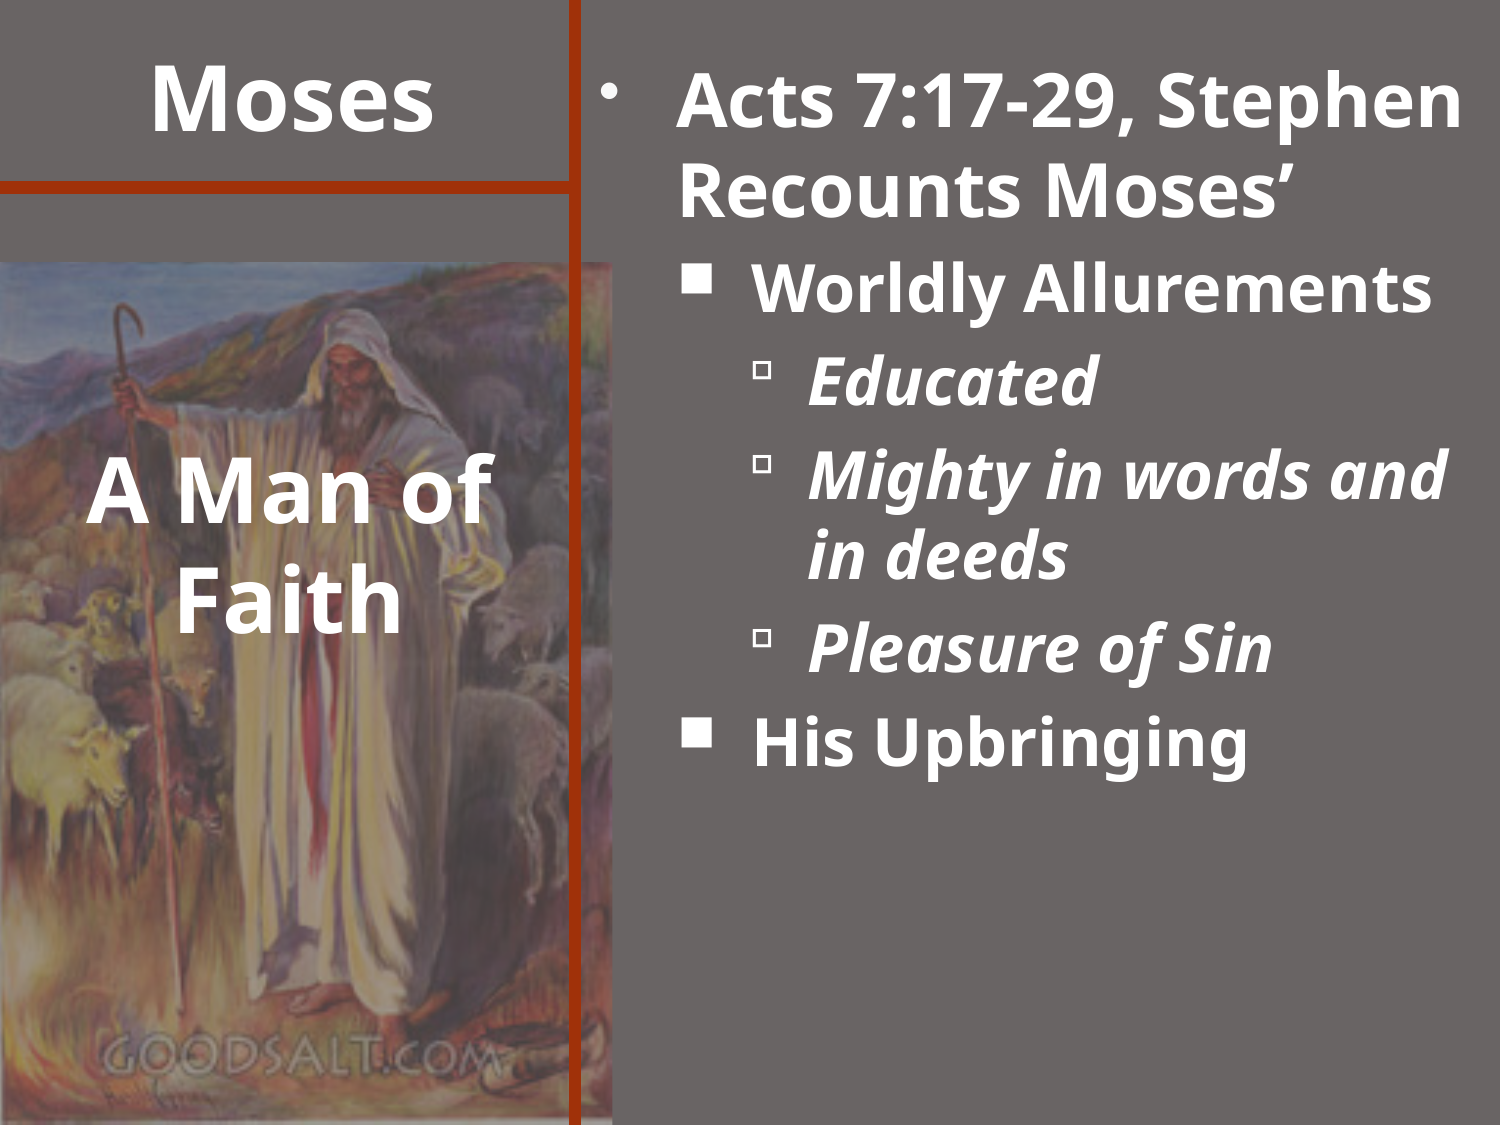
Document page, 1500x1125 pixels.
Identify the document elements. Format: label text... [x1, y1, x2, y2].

title Moses [20, 31, 564, 175]
list Acts 7:17-29, Stephen Recounts Moses’ Worldly Allurements Educated Mighty in words and in deeds Pleasure of Sin His Upbringing [586, 44, 1500, 1100]
list A Man of Faith [17, 425, 561, 1044]
